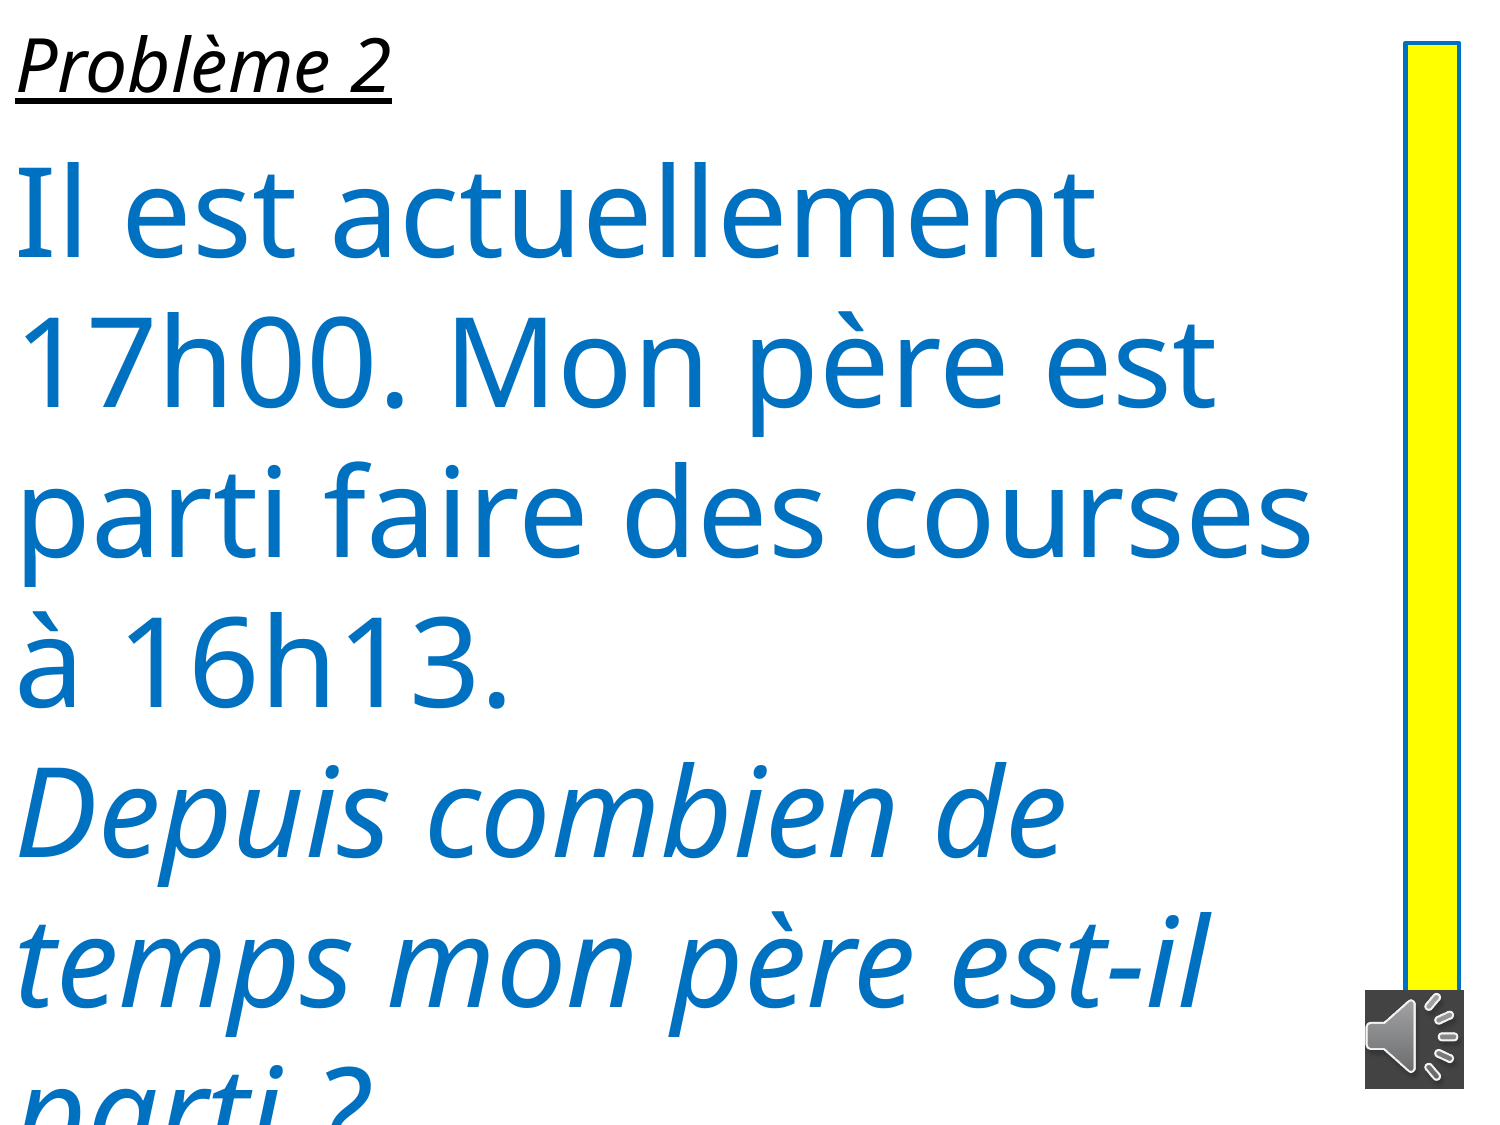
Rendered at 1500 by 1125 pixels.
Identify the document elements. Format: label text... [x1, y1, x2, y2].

picture [1364, 989, 1465, 1090]
text_box [1403, 41, 1461, 987]
text_box Il est actuellement 17h00. Mon père est parti faire des courses à 16h13. Depuis combien de temps mon père est-il parti ? [0, 125, 1406, 1125]
title Problème 2 [0, 0, 502, 125]
